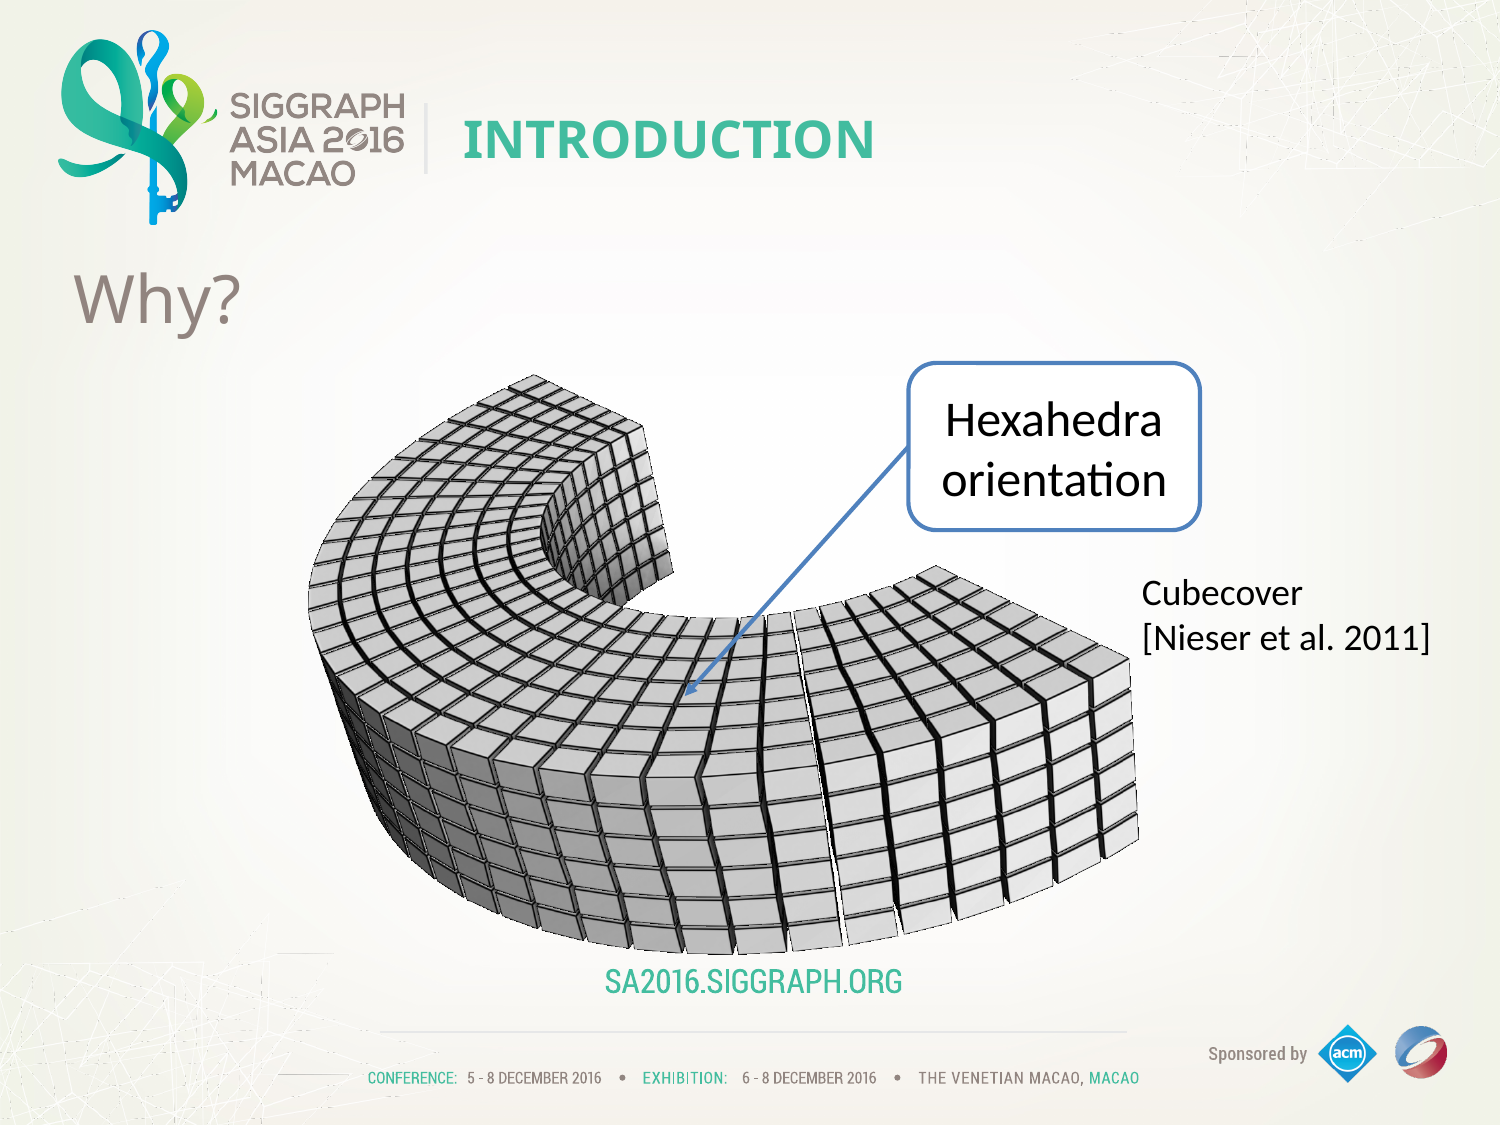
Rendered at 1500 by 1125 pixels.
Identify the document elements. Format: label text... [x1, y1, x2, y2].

text_box Cubecover [Nieser et al. 2011] [1216, 560, 1447, 665]
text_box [684, 446, 909, 697]
title Introduction [448, 91, 1449, 185]
list Why? [58, 249, 1449, 862]
picture [0, 0, 1500, 1125]
